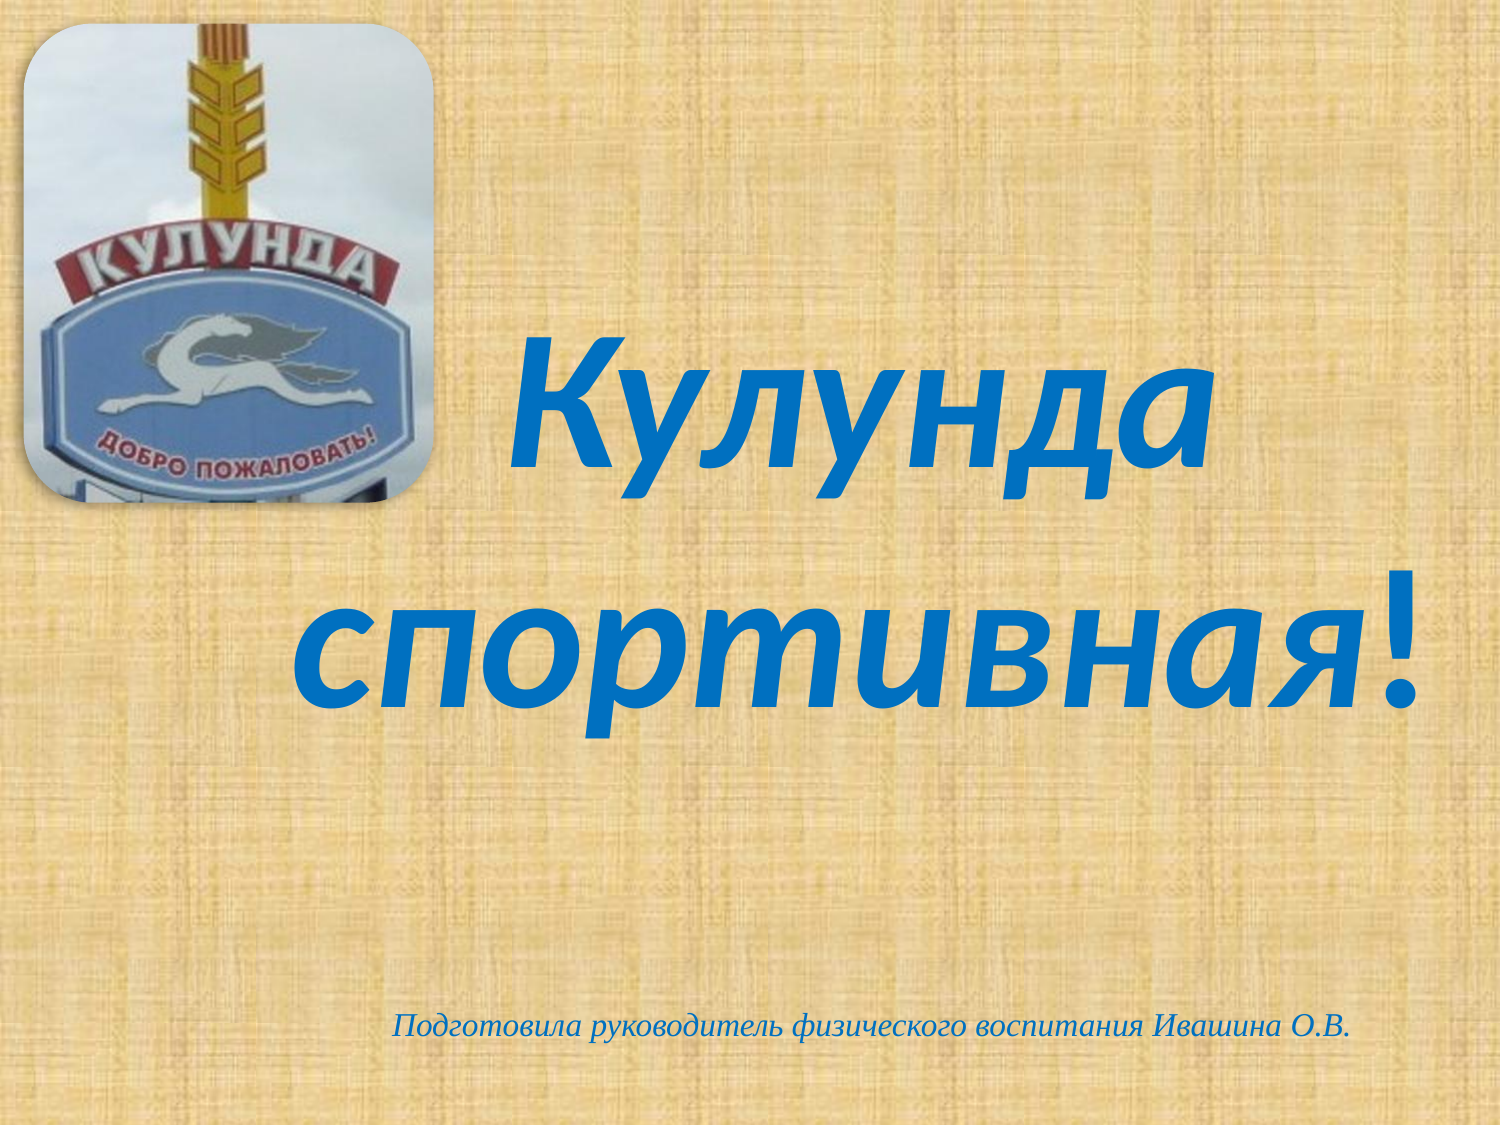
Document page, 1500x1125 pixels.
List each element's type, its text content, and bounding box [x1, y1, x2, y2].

title Кулунда спортивная! [225, 386, 1500, 628]
subtitle Подготовила руководитель физического воспитания Ивашина О.В. [351, 996, 1402, 1079]
picture [0, 0, 1500, 1125]
